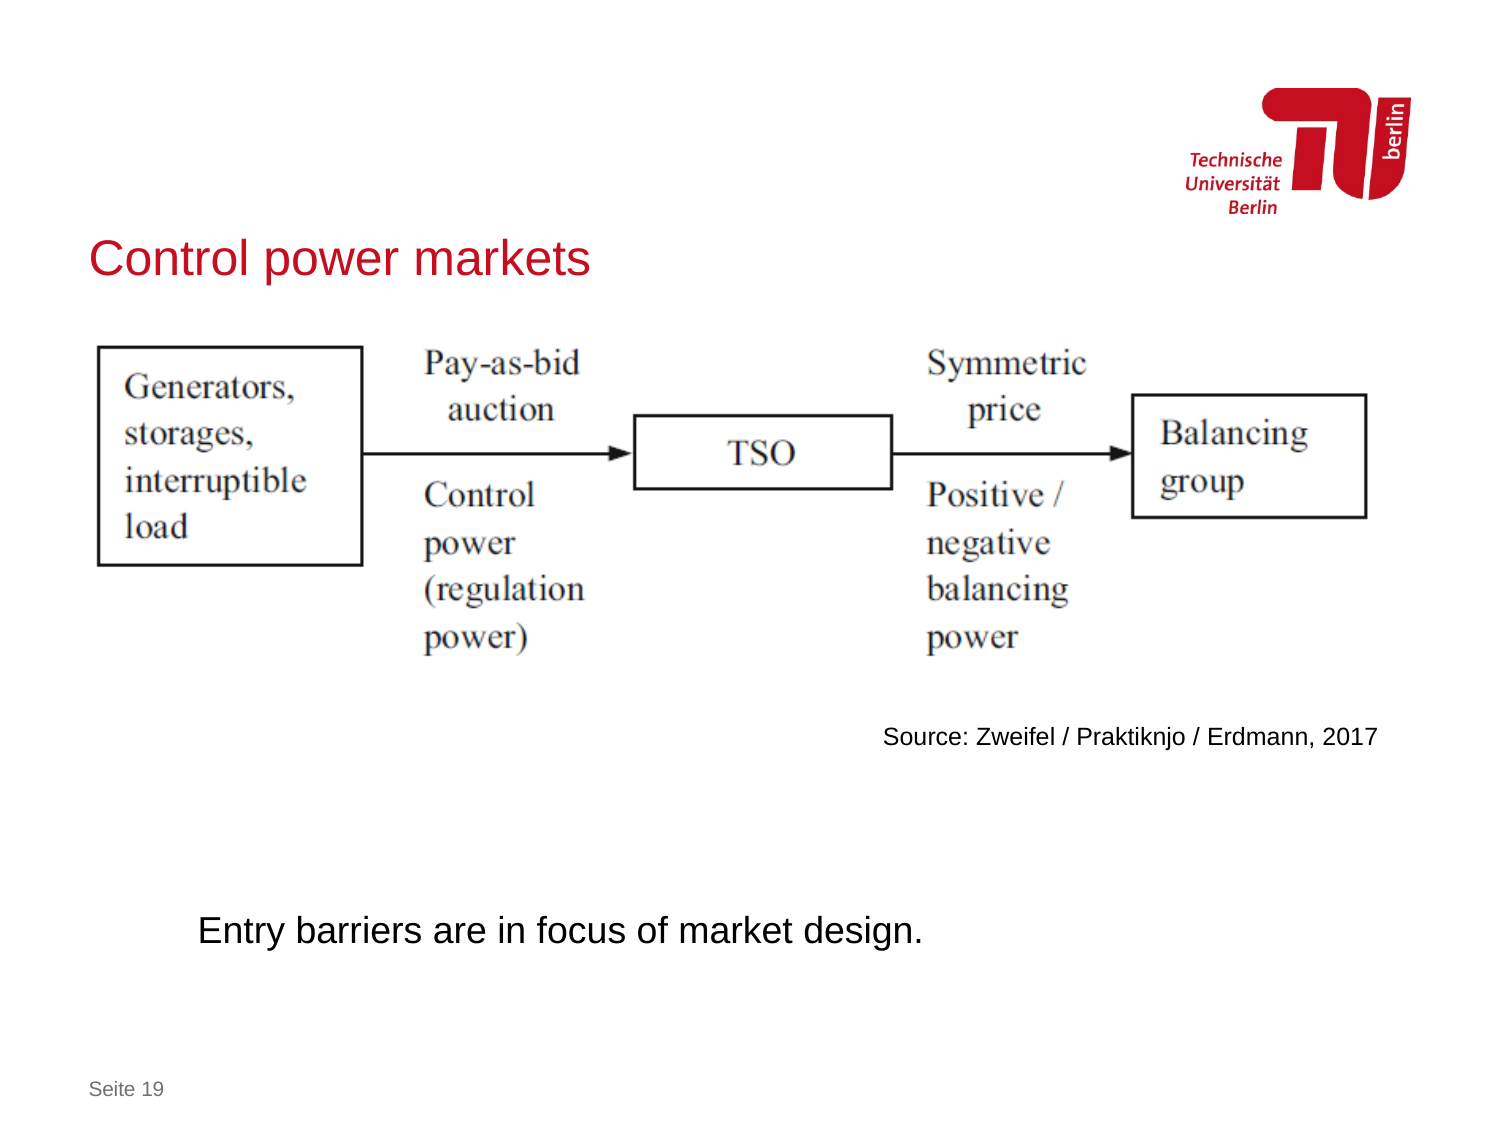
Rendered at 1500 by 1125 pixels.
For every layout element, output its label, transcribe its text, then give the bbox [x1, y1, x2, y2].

text_box Entry barriers are in focus of market design. [182, 898, 998, 959]
slide_number Seite 19 [88, 1075, 1176, 1101]
text_box Source: Zweifel / Praktiknjo / Erdmann, 2017 [868, 712, 1430, 758]
title Control power markets [88, 222, 1411, 286]
picture [1186, 88, 1411, 214]
picture [64, 311, 1399, 678]
